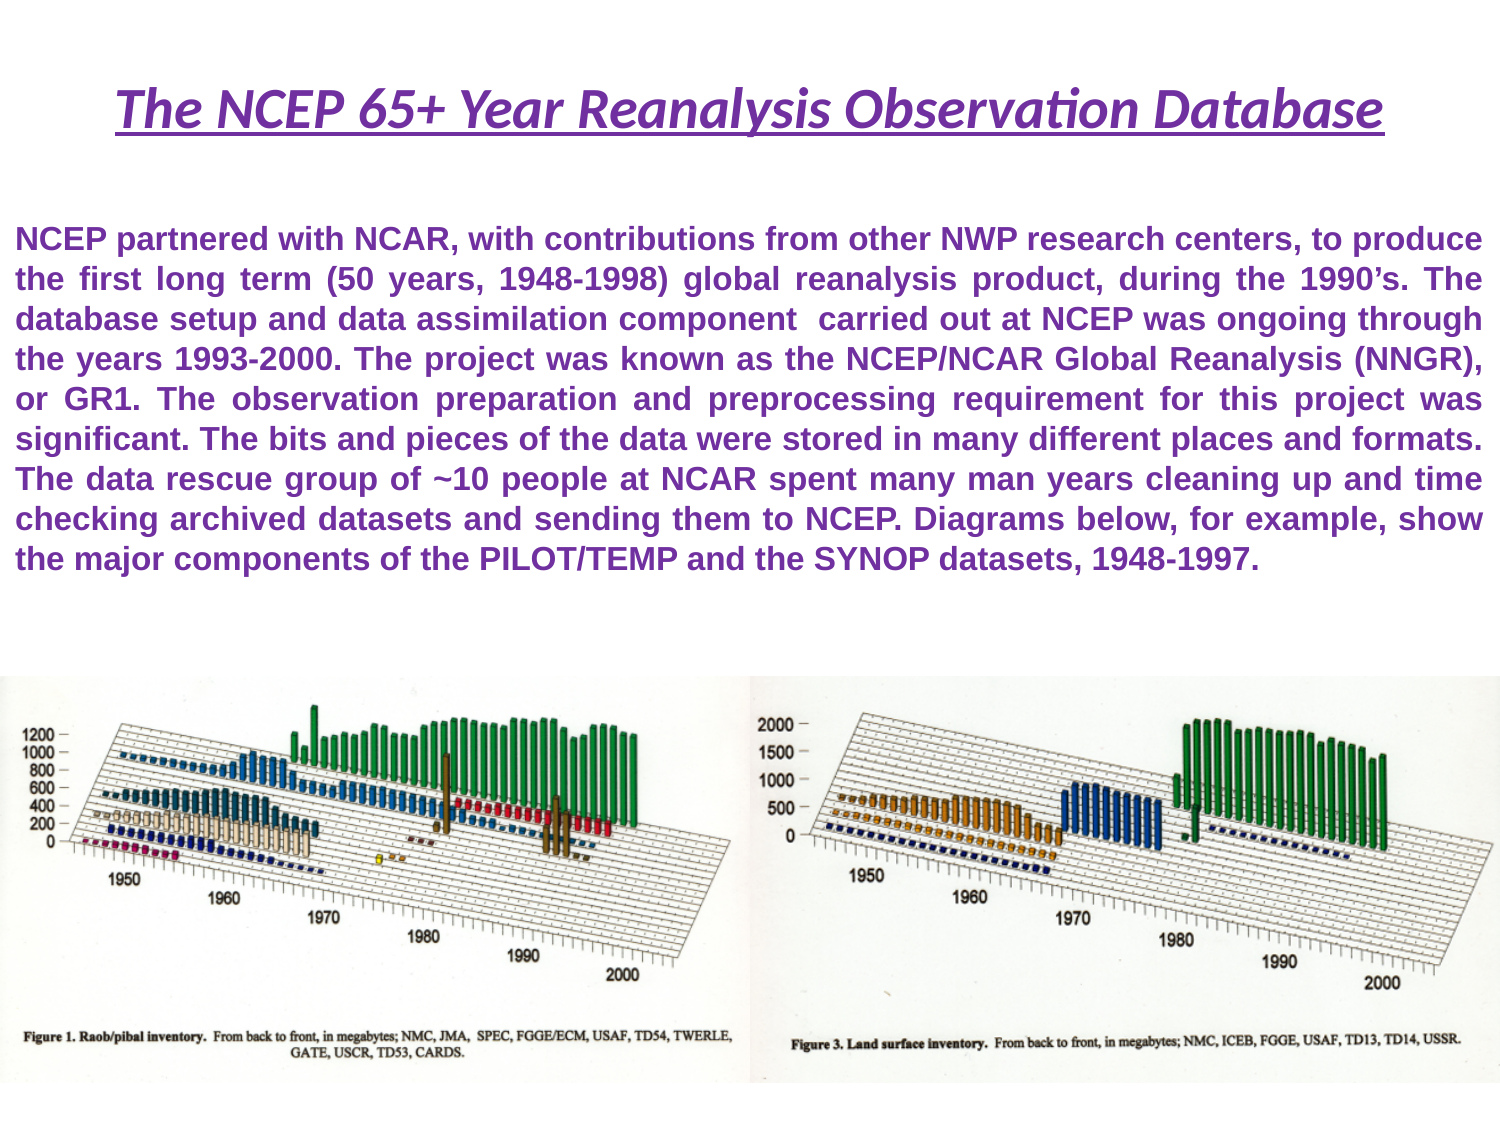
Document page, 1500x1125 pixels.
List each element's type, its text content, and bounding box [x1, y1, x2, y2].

picture [0, 675, 1500, 1083]
text_box NCEP partnered with NCAR, with contributions from other NWP research centers, to produce the first long term (50 years, 1948-1998) global reanalysis product, during the 1990’s. The database setup and data assimilation component carried out at NCEP was ongoing through the years 1993-2000. The project was known as the NCEP/NCAR Global Reanalysis (NNGR), or GR1. The observation preparation and preprocessing requirement for this project was significant. The bits and pieces of the data were stored in many different places and formats. The data rescue group of ~10 people at NCAR spent many man years cleaning up and time checking archived datasets and sending them to NCEP. Diagrams below, for example, show the major components of the PILOT/TEMP and the SYNOP datasets, 1948-1997. [0, 209, 1500, 585]
text_box The NCEP 65+ Year Reanalysis Observation Database [0, 62, 1500, 148]
